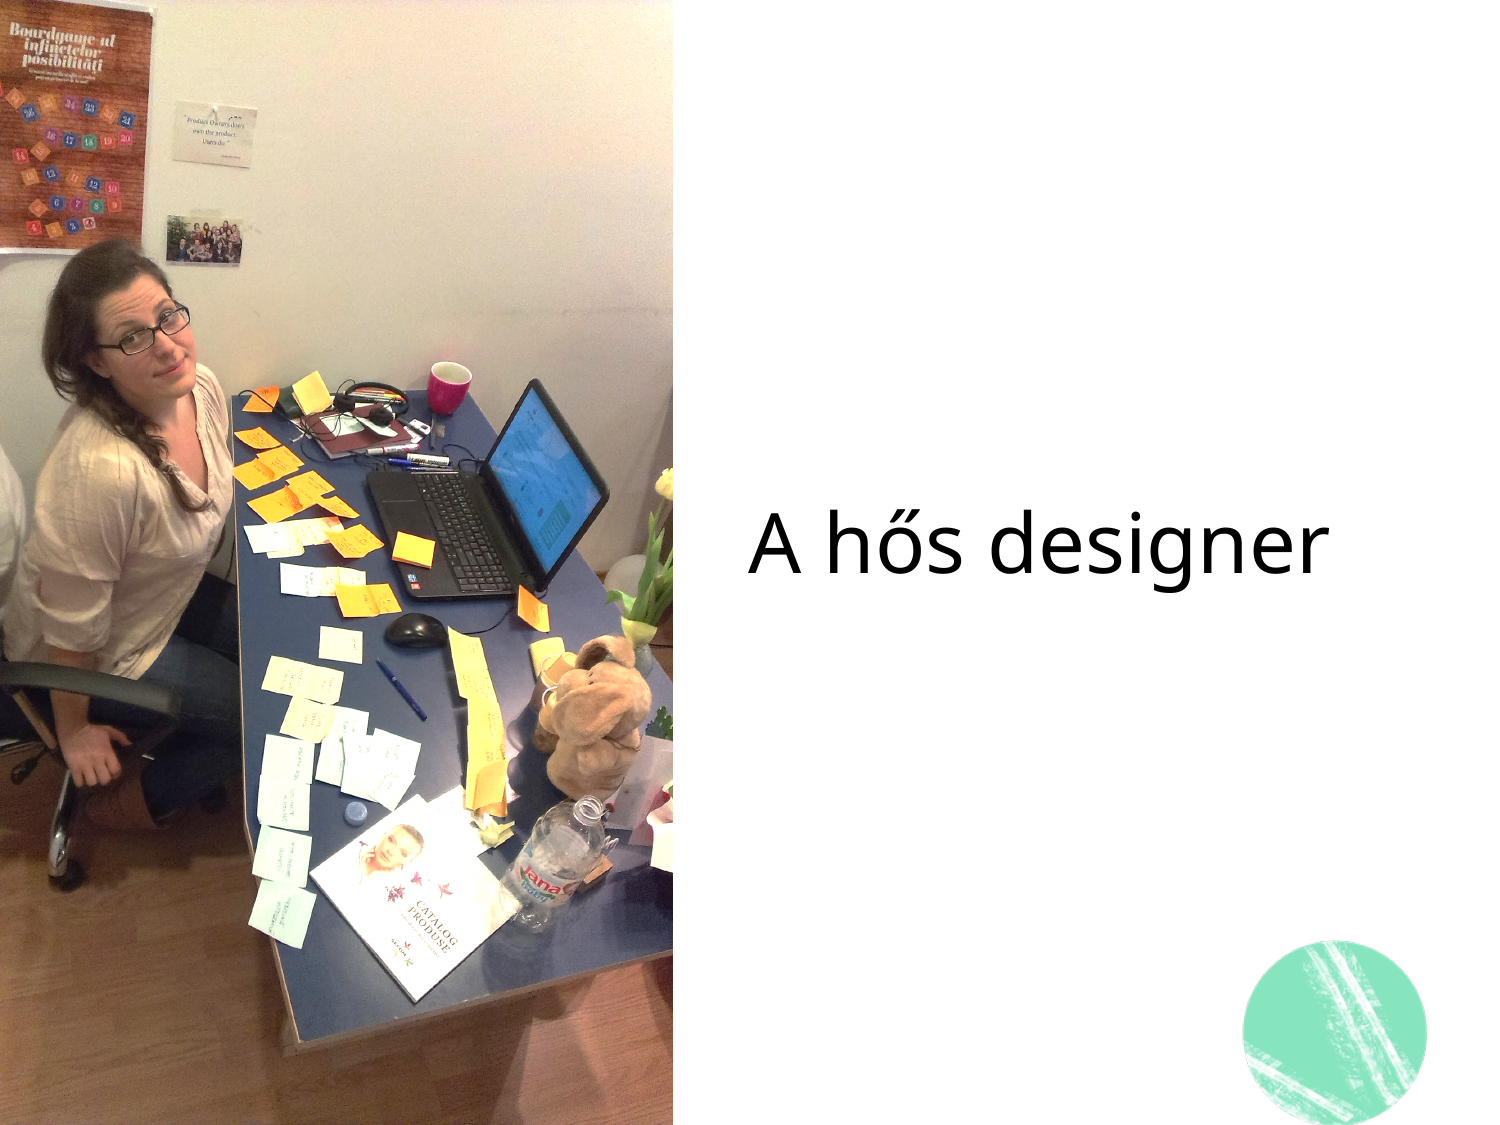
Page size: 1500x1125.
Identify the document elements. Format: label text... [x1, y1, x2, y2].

picture [0, 0, 674, 1125]
title A hős designer [733, 395, 1500, 606]
picture [1169, 892, 1500, 1125]
